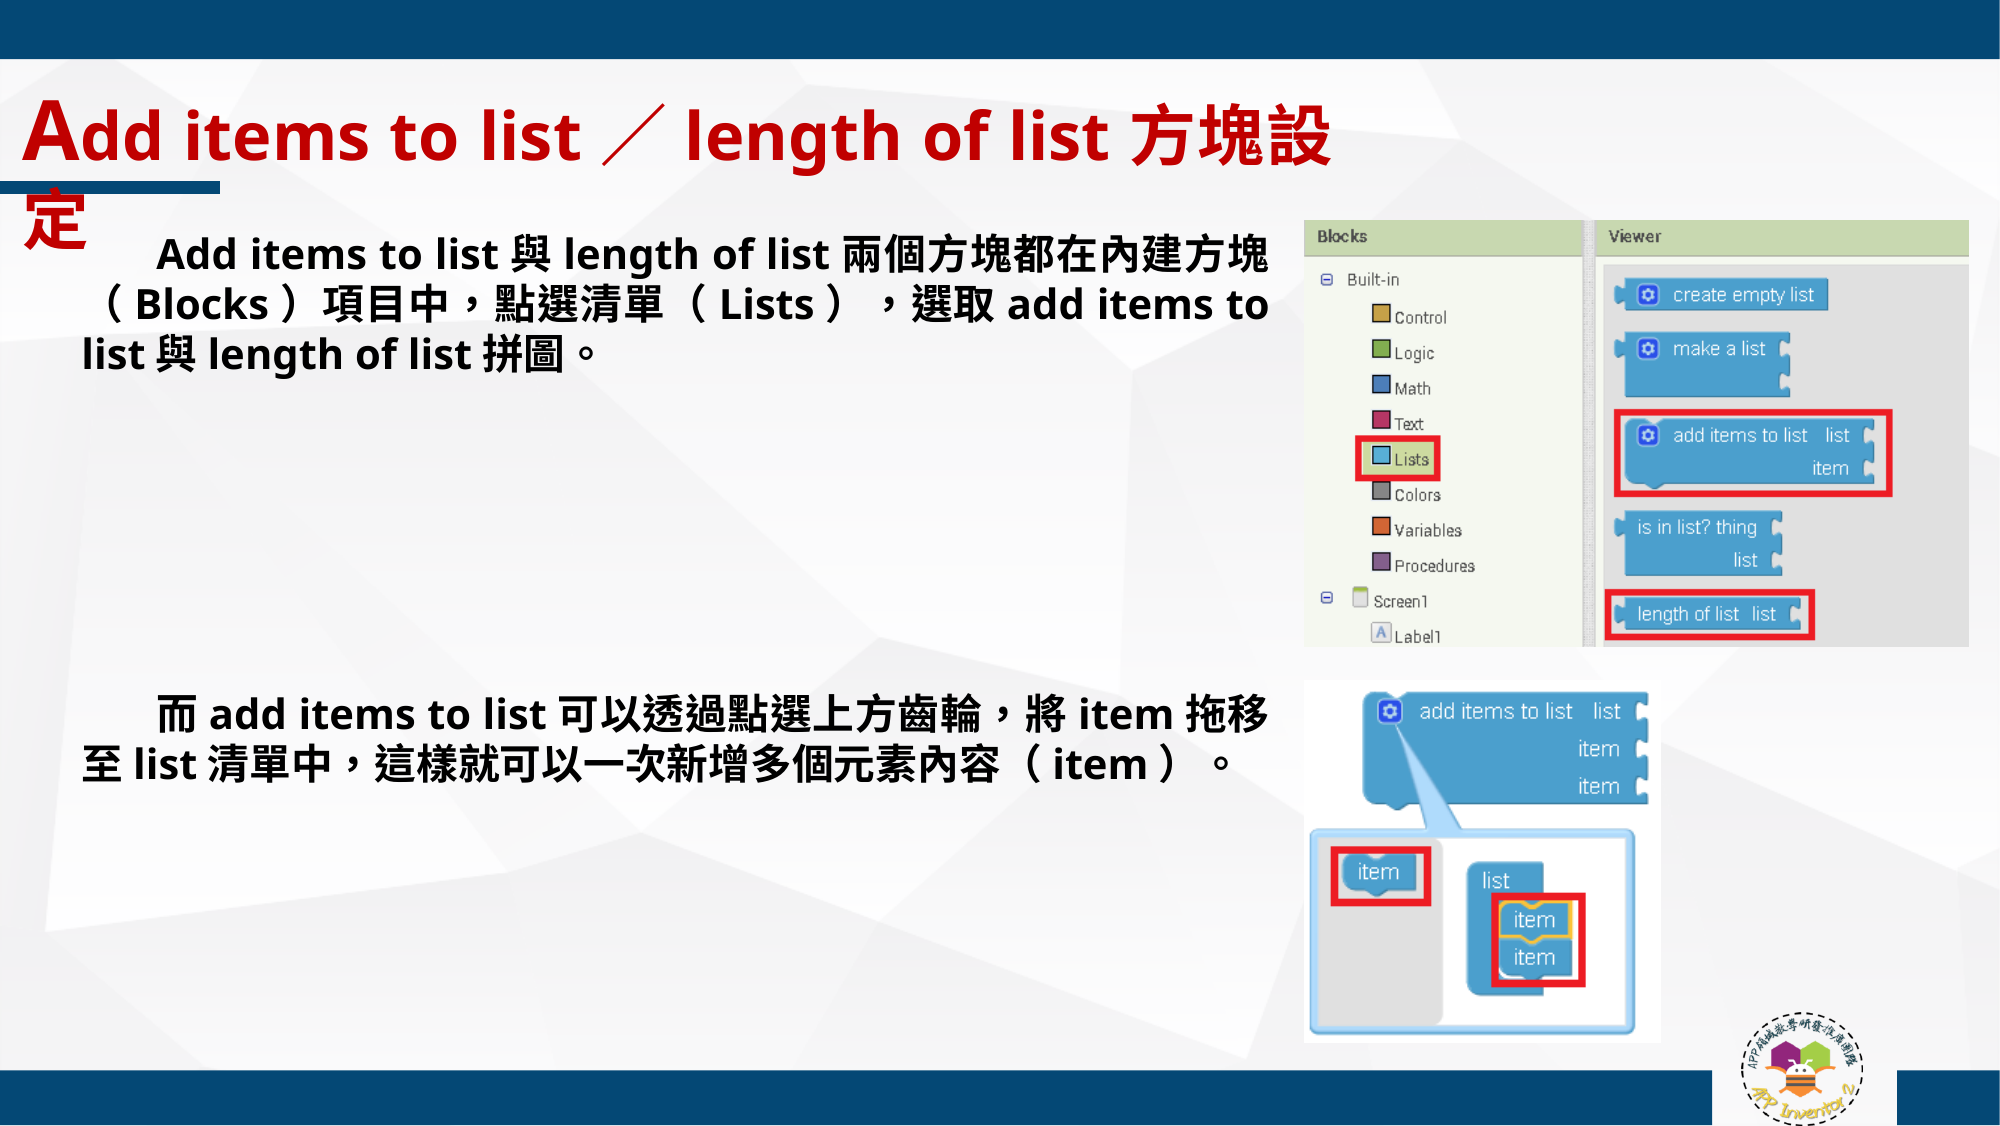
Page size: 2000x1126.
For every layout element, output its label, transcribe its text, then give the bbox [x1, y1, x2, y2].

text_box [0, 0, 2000, 60]
text_box Add items to list／length of list方塊設定 [7, 70, 1348, 185]
text_box [1896, 1069, 2000, 1126]
text_box 而add items to list可以透過點選上方齒輪，將item拖移至list清單中，這樣就可以一次新增多個元素內容（item）。 [66, 680, 1285, 796]
picture [0, 60, 2000, 1126]
text_box Add items to list與length of list兩個方塊都在內建方塊（Blocks）項目中，點選清單（Lists），選取add items to list與length of list拼圖。 [66, 220, 1285, 385]
text_box [0, 1069, 1713, 1126]
